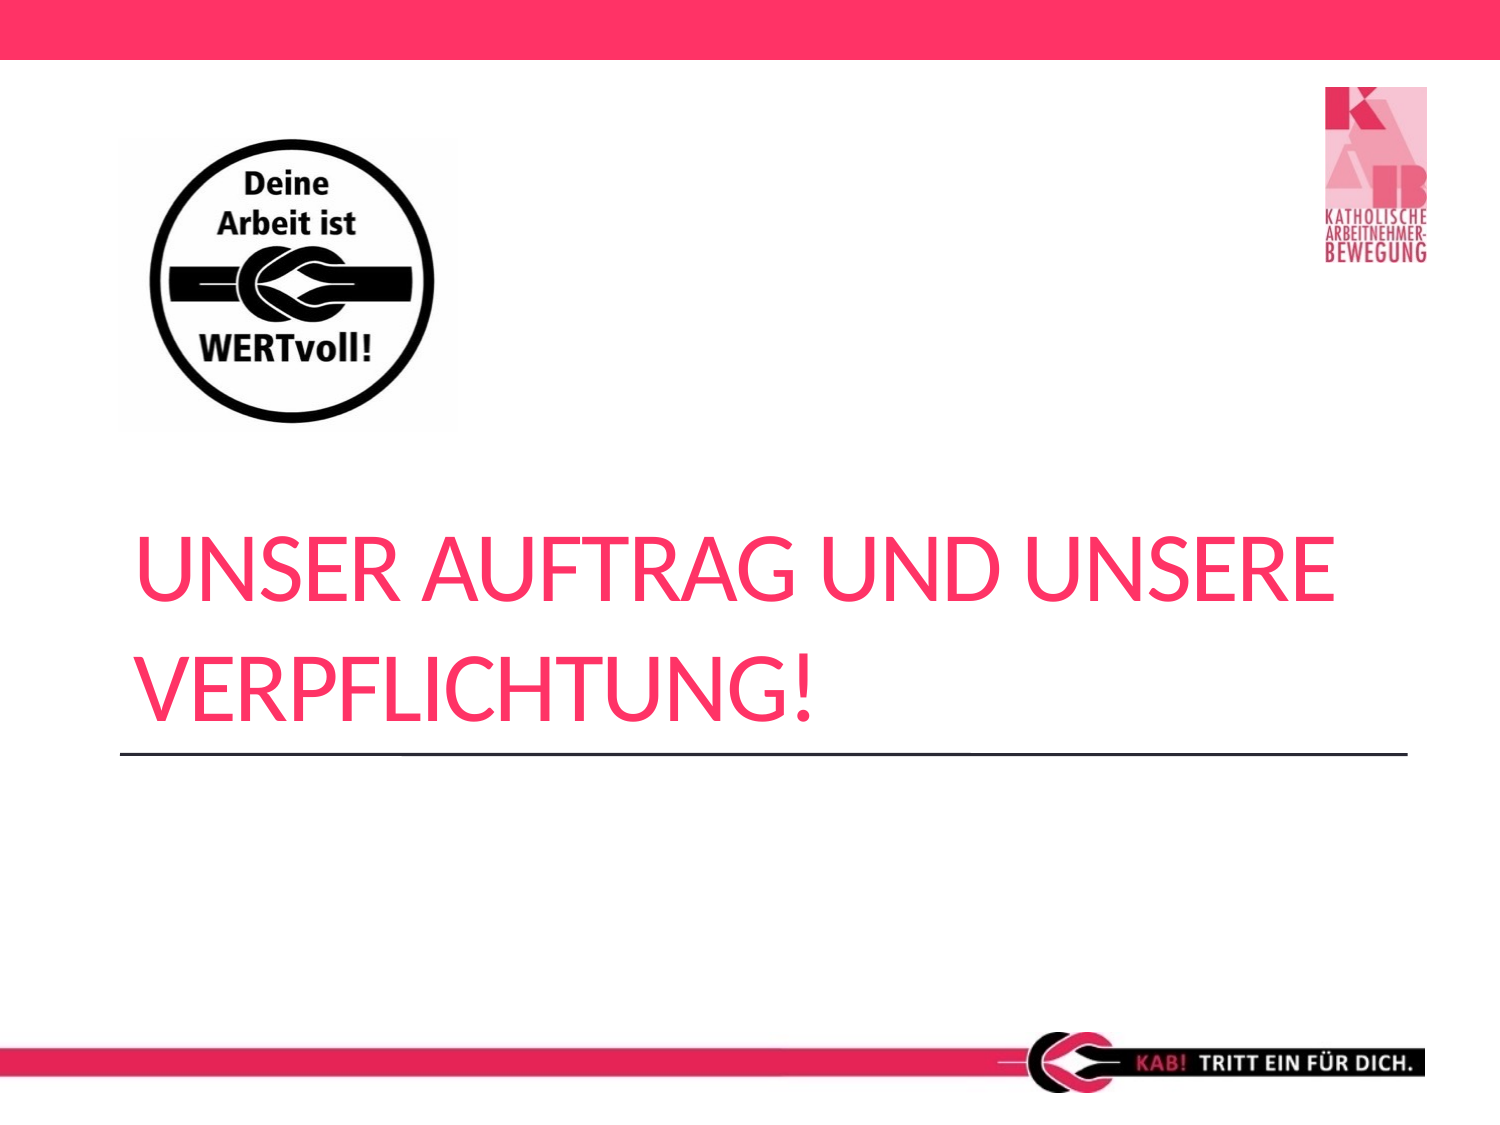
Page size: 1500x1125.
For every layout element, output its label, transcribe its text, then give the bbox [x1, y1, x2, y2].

picture [1325, 87, 1427, 263]
title Unser Auftrag und unsere Verpflichtung! [118, 387, 1394, 749]
picture [0, 1032, 1425, 1093]
picture [118, 138, 458, 433]
